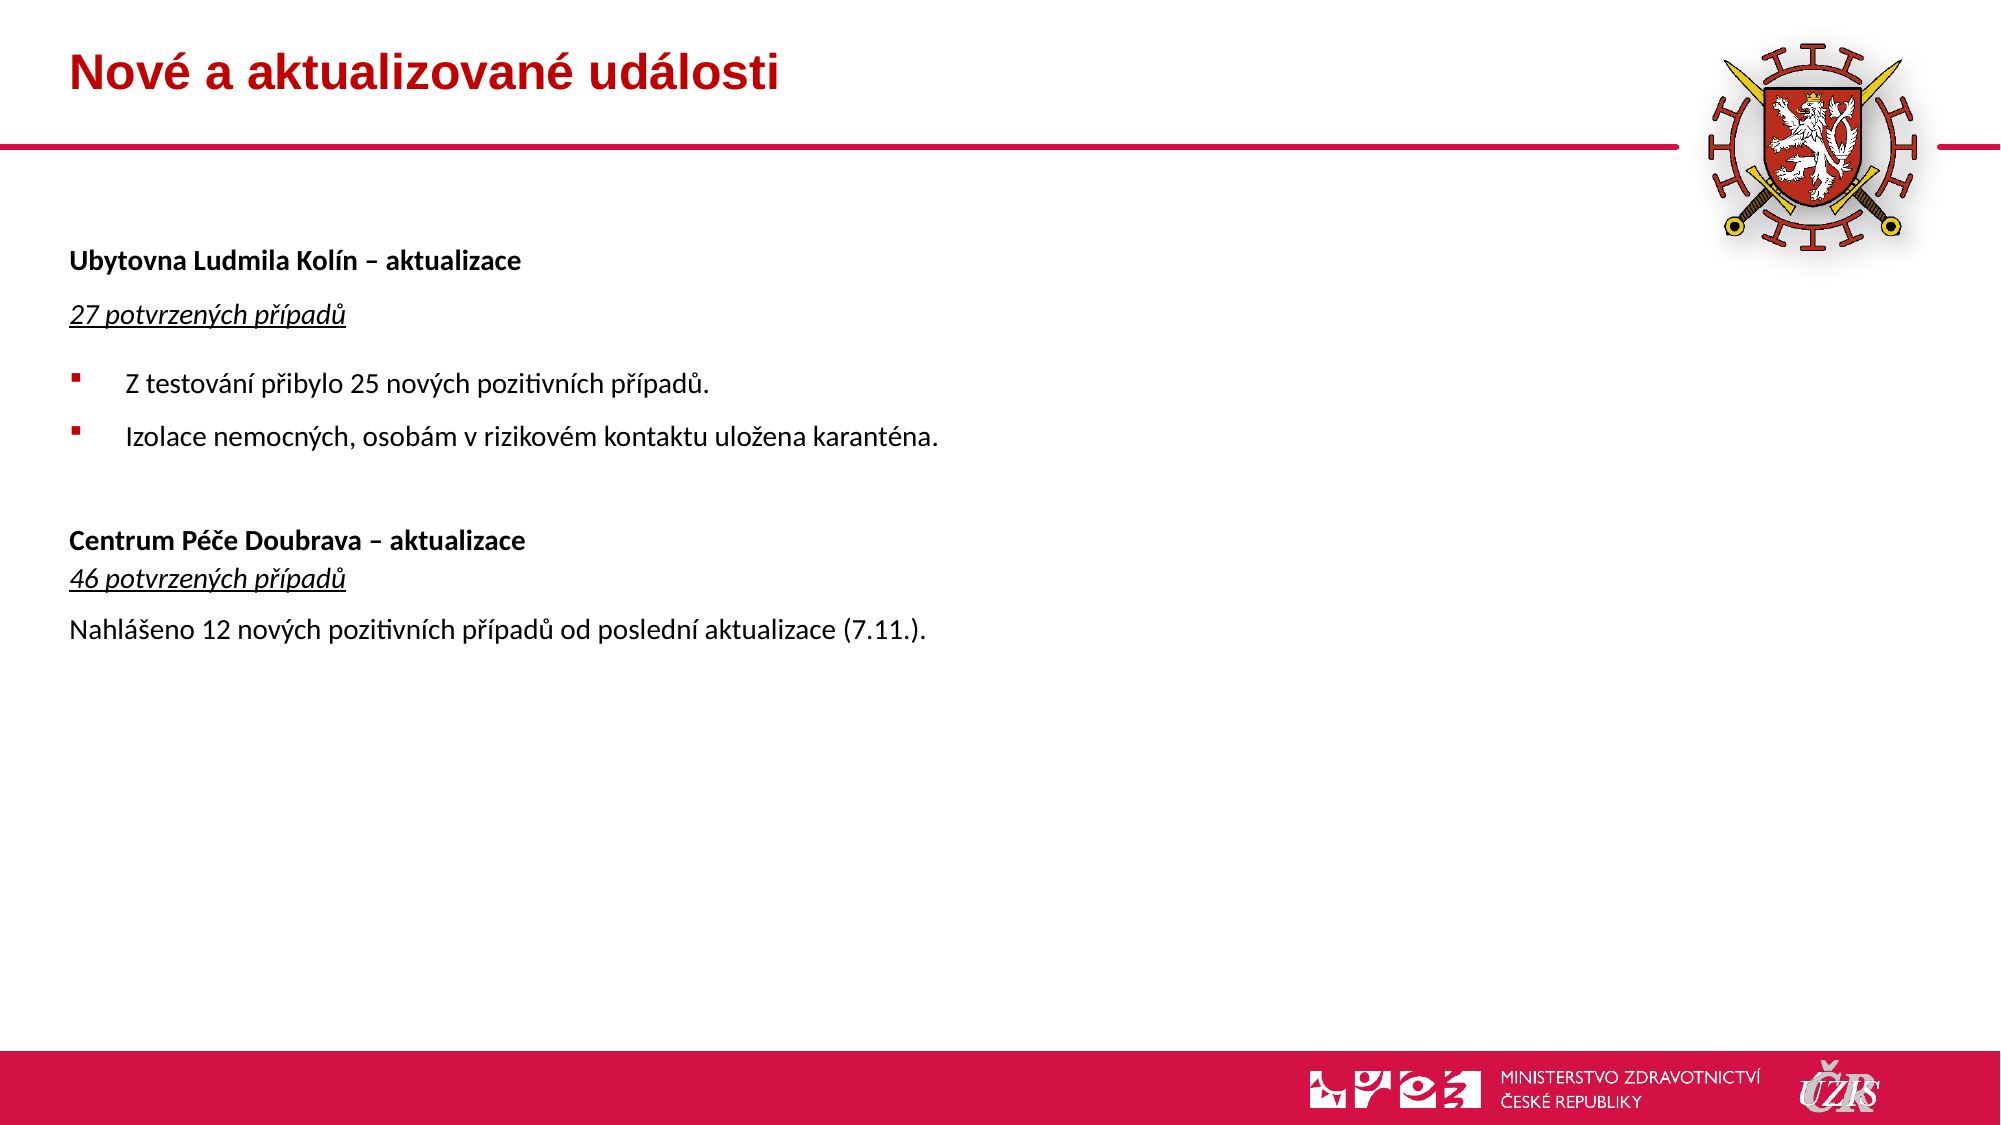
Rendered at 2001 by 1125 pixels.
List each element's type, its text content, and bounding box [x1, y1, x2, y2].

picture [1702, 37, 1923, 257]
title Nové a aktualizované události [54, 0, 1677, 147]
picture [1308, 1068, 1762, 1108]
text_box Ubytovna Ludmila Kolín – aktualizace 27 potvrzených případů Z testování přibylo 25 nových pozitivních případů. Izolace nemocných, osobám v rizikovém kontaktu uložena karanténa. Centrum Péče Doubrava – aktualizace 46 potvrzených případů Nahlášeno 12 nových pozitivních případů od poslední aktualizace (7.11.). [54, 231, 1649, 653]
picture [1778, 1050, 1901, 1125]
